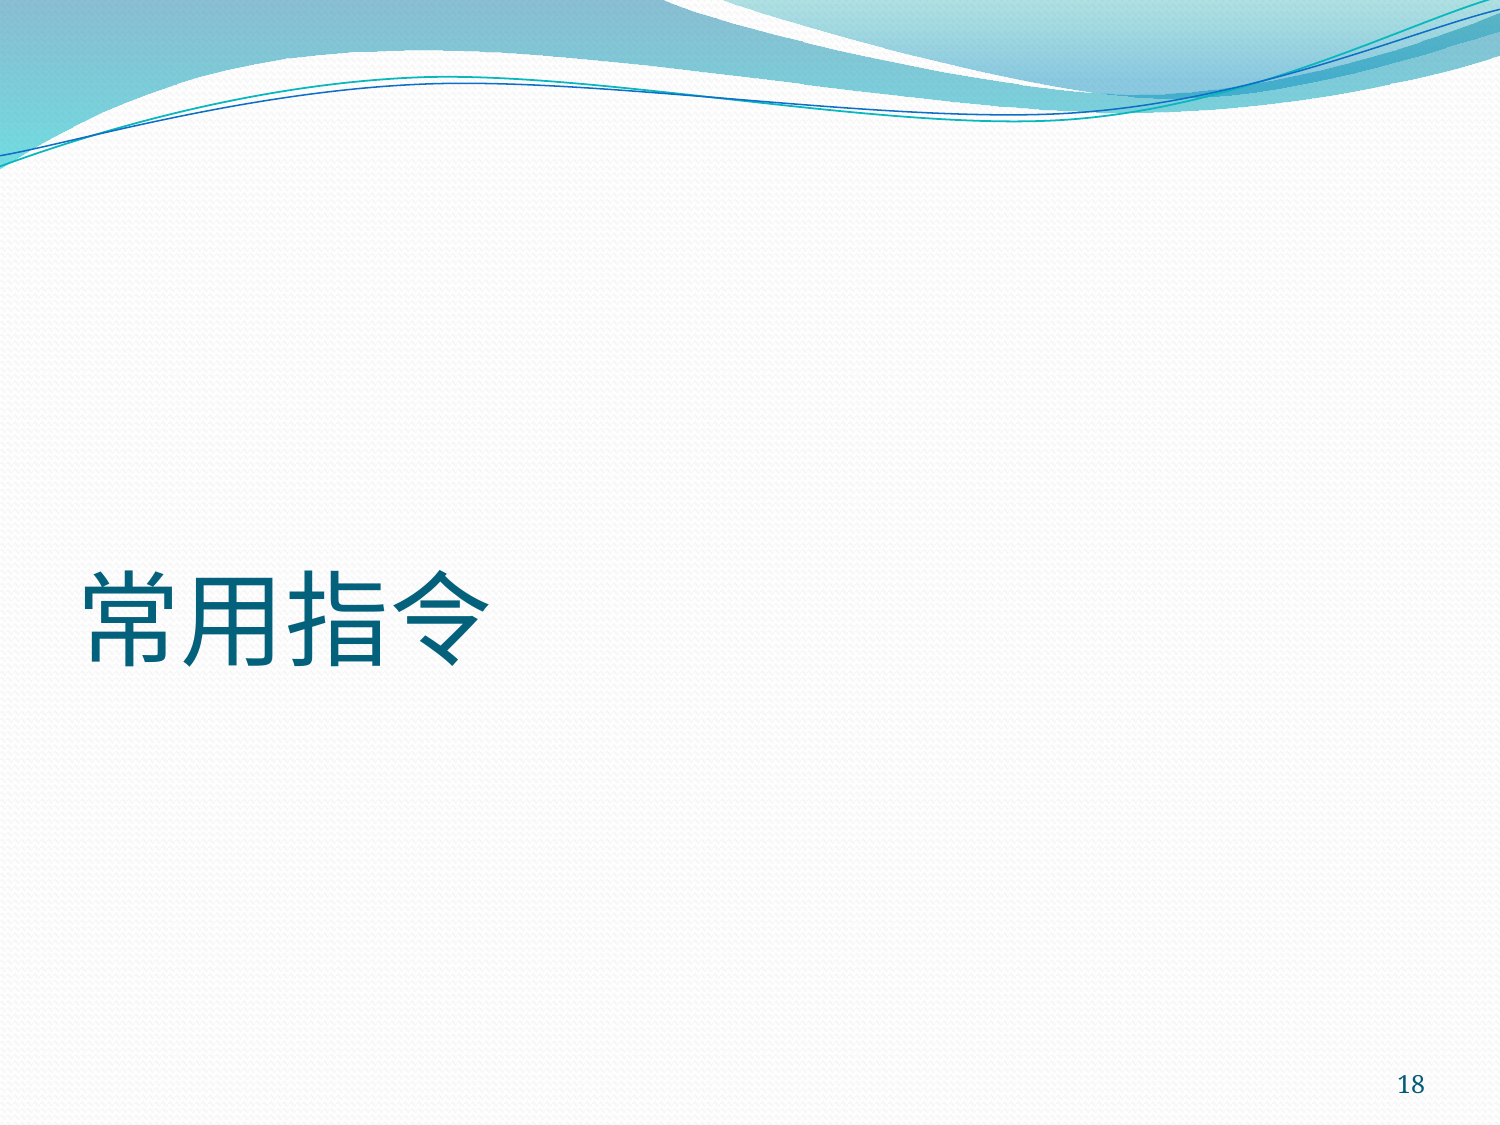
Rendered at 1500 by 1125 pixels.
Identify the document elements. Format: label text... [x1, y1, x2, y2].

title 常用指令 [76, 491, 1440, 680]
slide_number 18 [1299, 1042, 1425, 1103]
